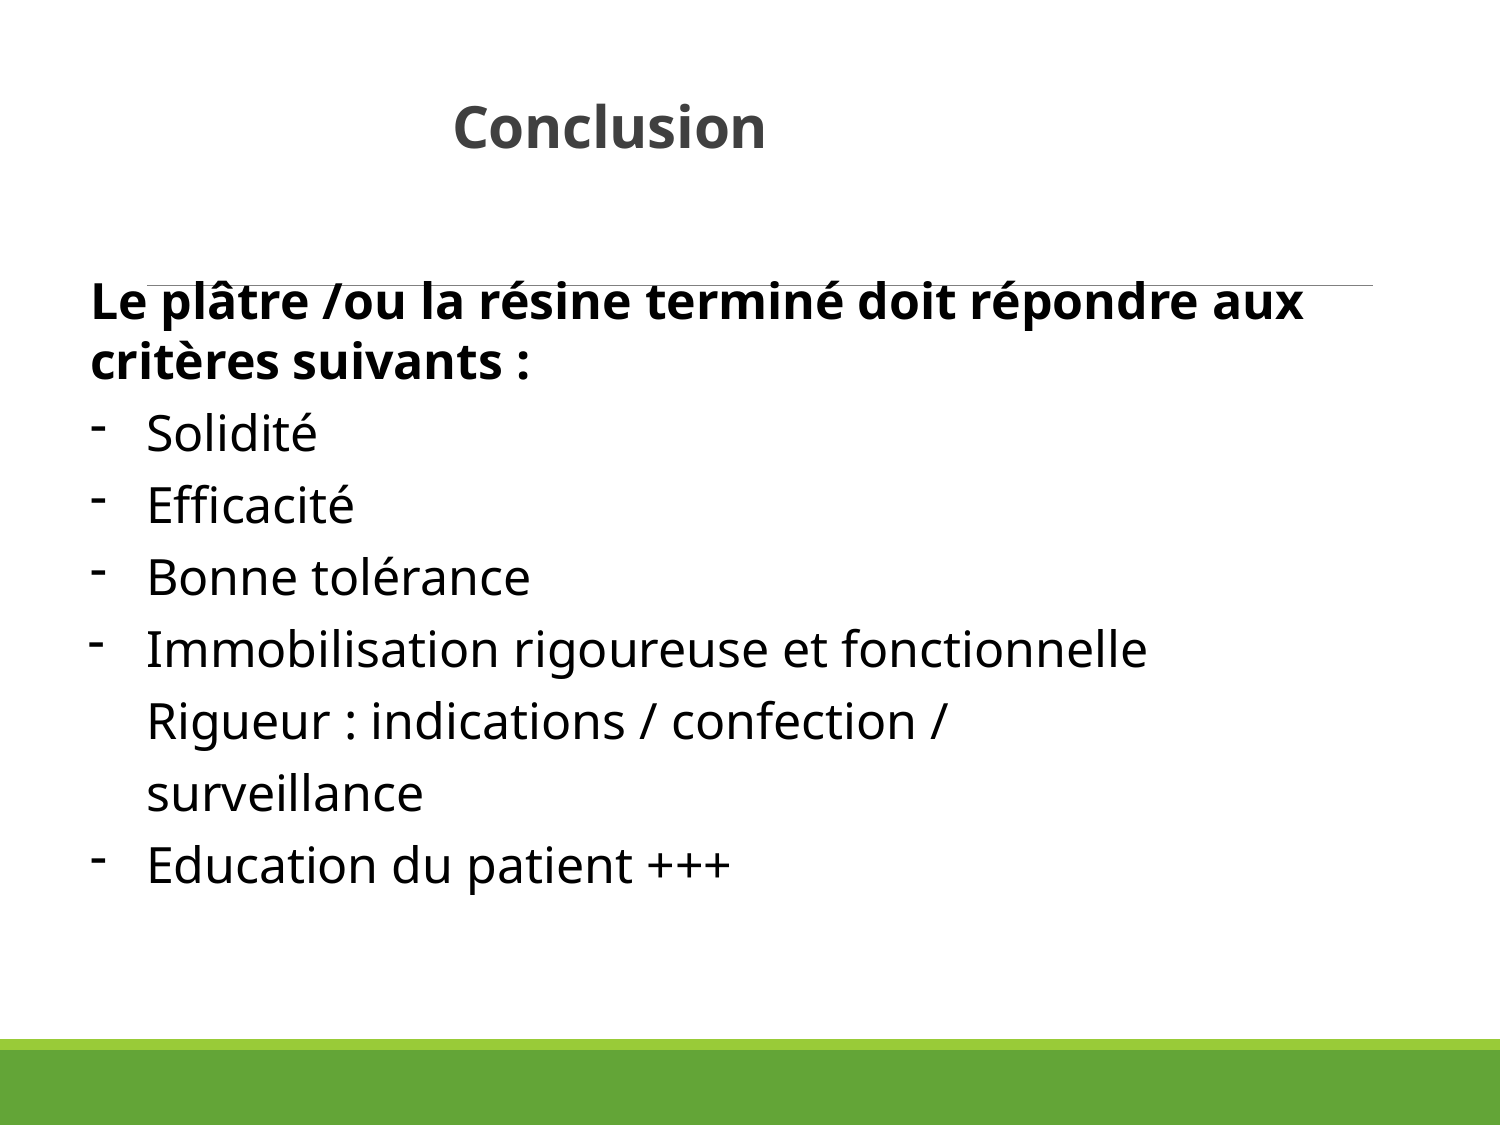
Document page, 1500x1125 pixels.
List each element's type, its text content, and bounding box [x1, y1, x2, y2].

text_box Le plâtre /ou la résine terminé doit répondre aux critères suivants : Solidité Efficacité Bonne tolérance Immobilisation rigoureuse et fonctionnelle Rigueur : indications / confection / surveillance Education du patient +++ [87, 267, 1323, 894]
title Conclusion [450, 0, 796, 161]
